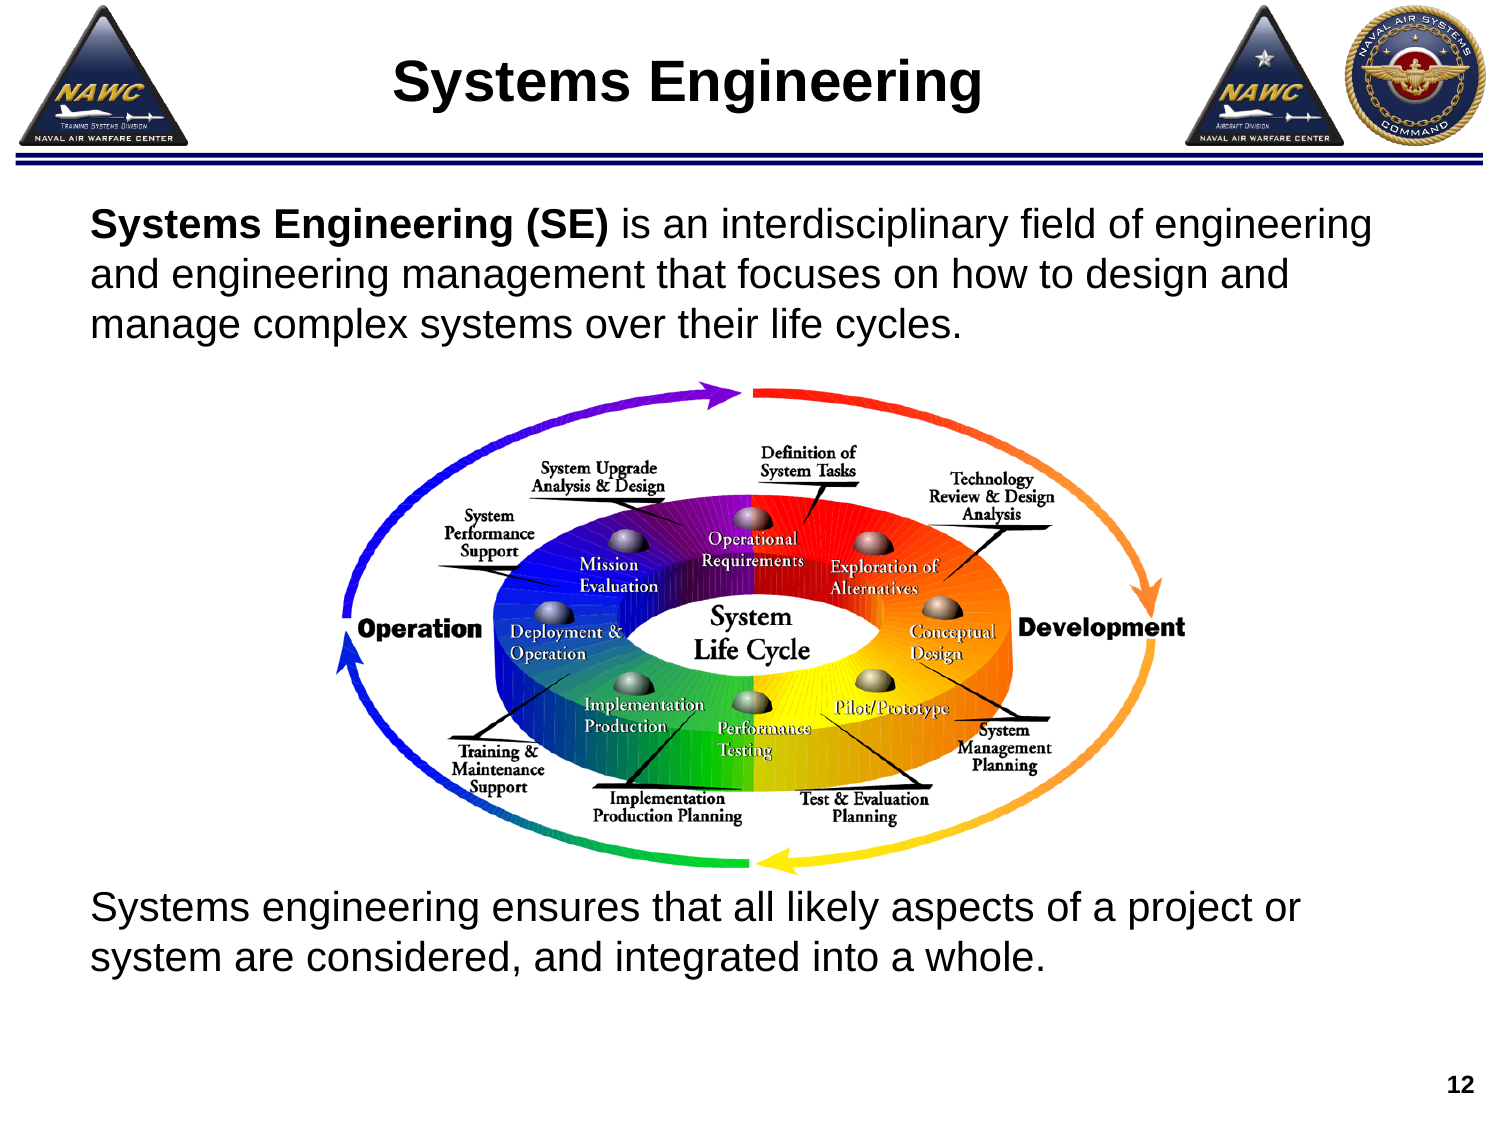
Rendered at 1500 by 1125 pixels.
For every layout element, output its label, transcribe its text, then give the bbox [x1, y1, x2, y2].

picture [19, 5, 188, 146]
picture [336, 380, 1185, 875]
title Systems Engineering [179, 21, 1198, 135]
list Systems Engineering (SE) is an interdisciplinary field of engineering and engineering management that focuses on how to design and manage complex systems over their life cycles. Systems engineering ensures that all likely aspects of a project or system are considered, and integrated into a whole. [74, 188, 1427, 1027]
picture [1185, 0, 1494, 154]
slide_number 12 [1358, 1060, 1491, 1113]
